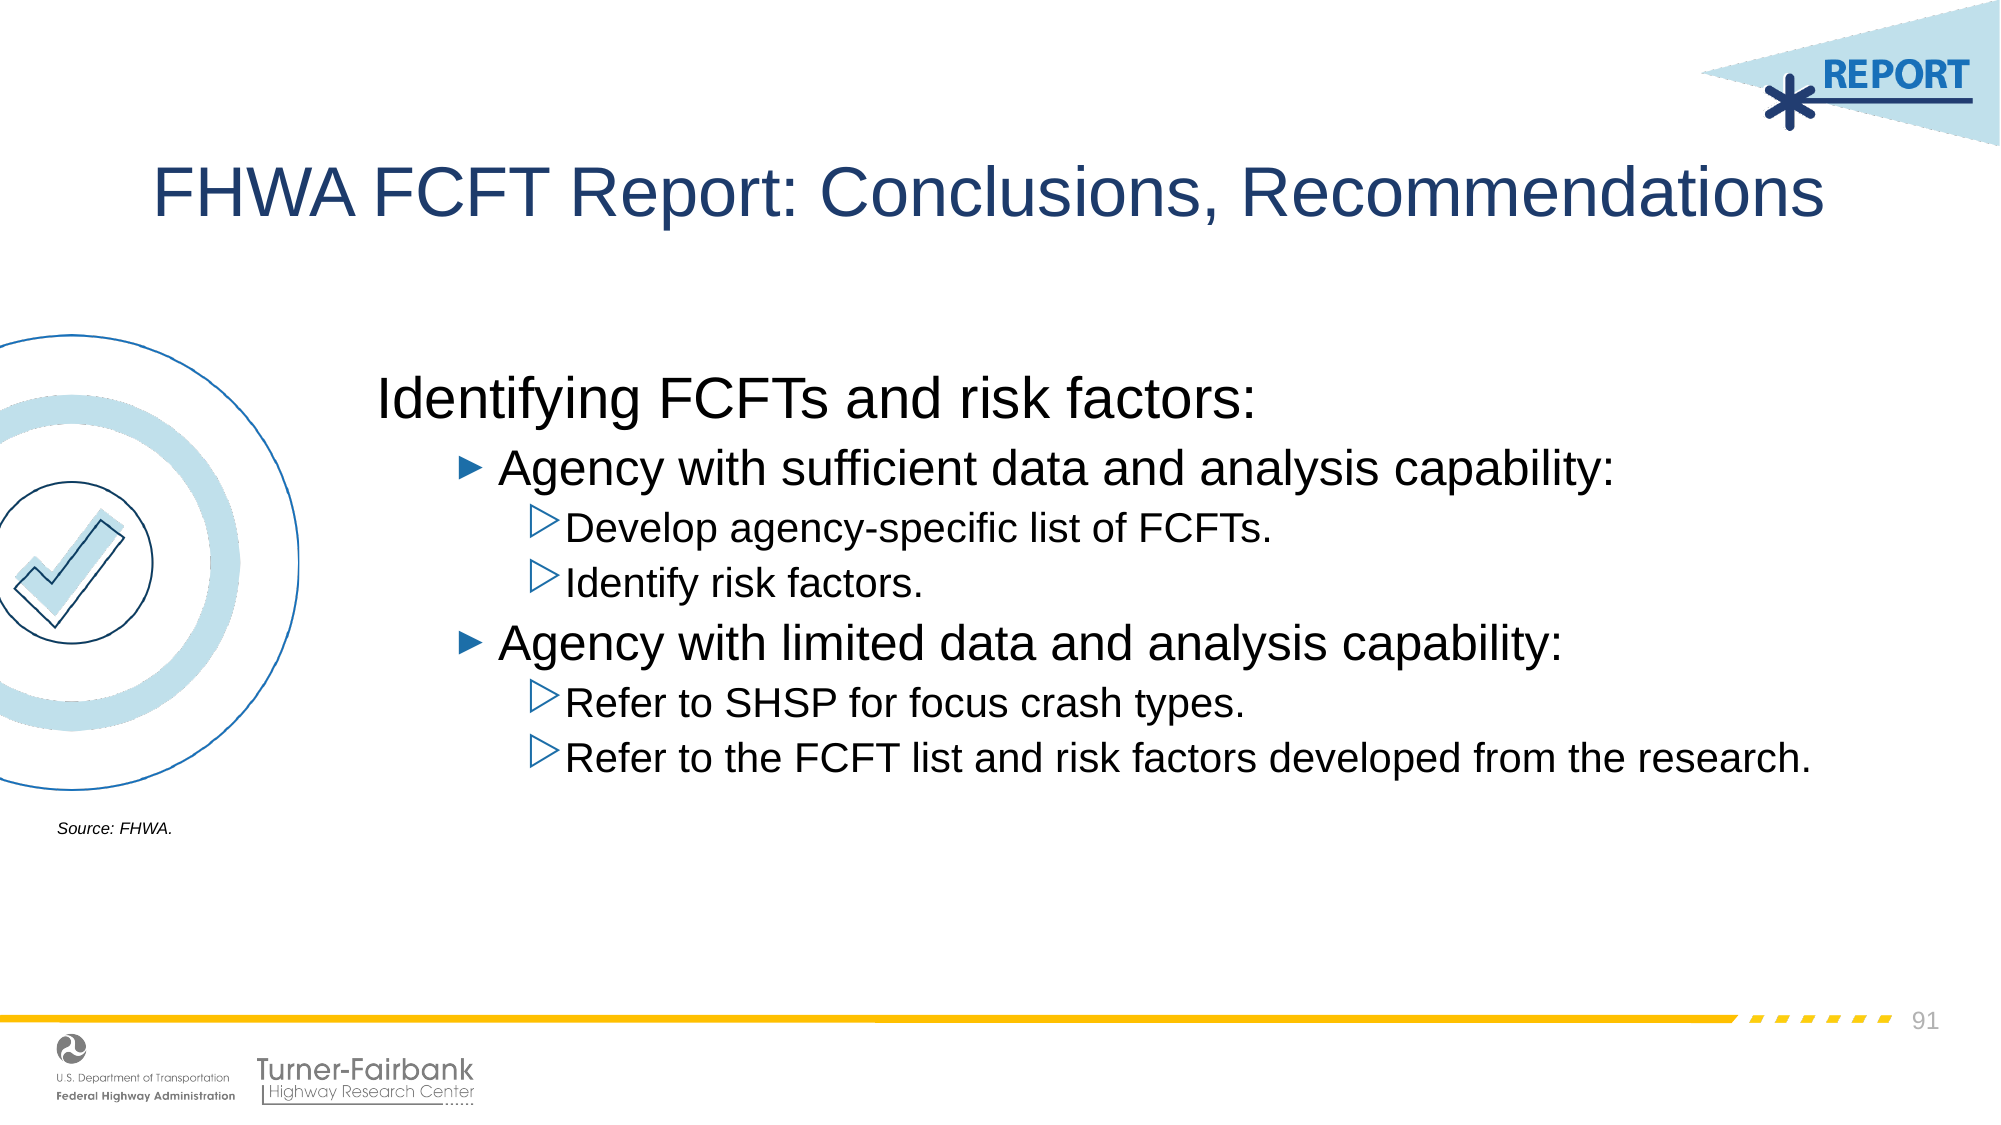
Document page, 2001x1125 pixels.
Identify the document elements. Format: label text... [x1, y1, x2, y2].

picture [0, 334, 300, 791]
slide_number 91 [1828, 999, 1955, 1039]
picture [1749, 1015, 1828, 1023]
picture [1699, 0, 2000, 146]
title FHWA FCFT Report: Conclusions, Recommendations [137, 109, 1863, 278]
text_box Source: FHWA. [42, 811, 189, 846]
list Identifying FCFTs and risk factors: Agency with sufficient data and analysis capability: Develop agency-specific list of FCFTs. Identify risk factors. Agency with limited data and analysis capability: Refer to SHSP for focus crash types. Refer to the FCFT list and risk factors developed from the research. [361, 361, 1863, 1000]
